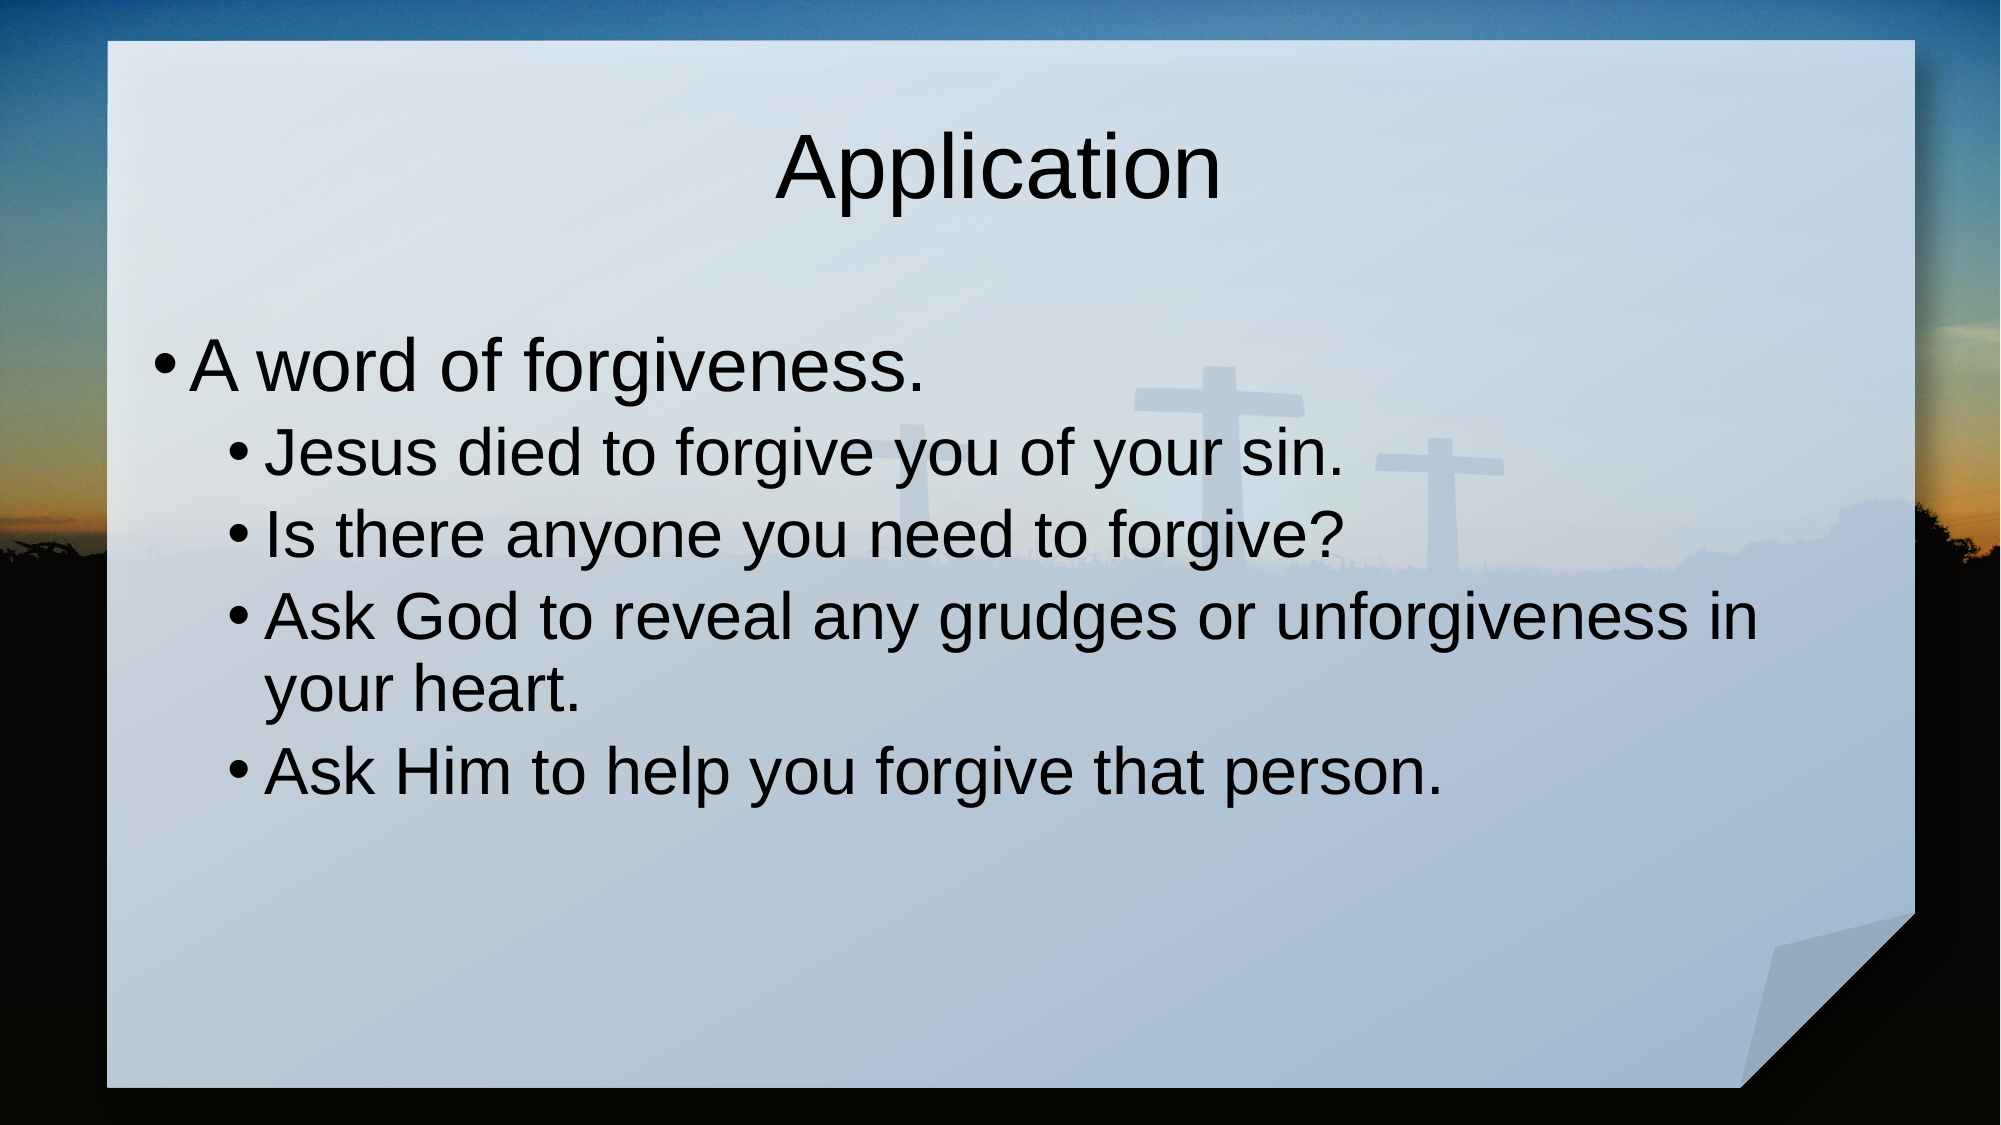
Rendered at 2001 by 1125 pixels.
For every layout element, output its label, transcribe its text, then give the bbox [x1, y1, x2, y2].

list A word of forgiveness. Jesus died to forgive you of your sin. Is there anyone you need to forgive? Ask God to reveal any grudges or unforgiveness in your heart. Ask Him to help you forgive that person. [137, 319, 1863, 1014]
picture [0, 0, 2001, 1125]
title Application [137, 59, 1863, 278]
